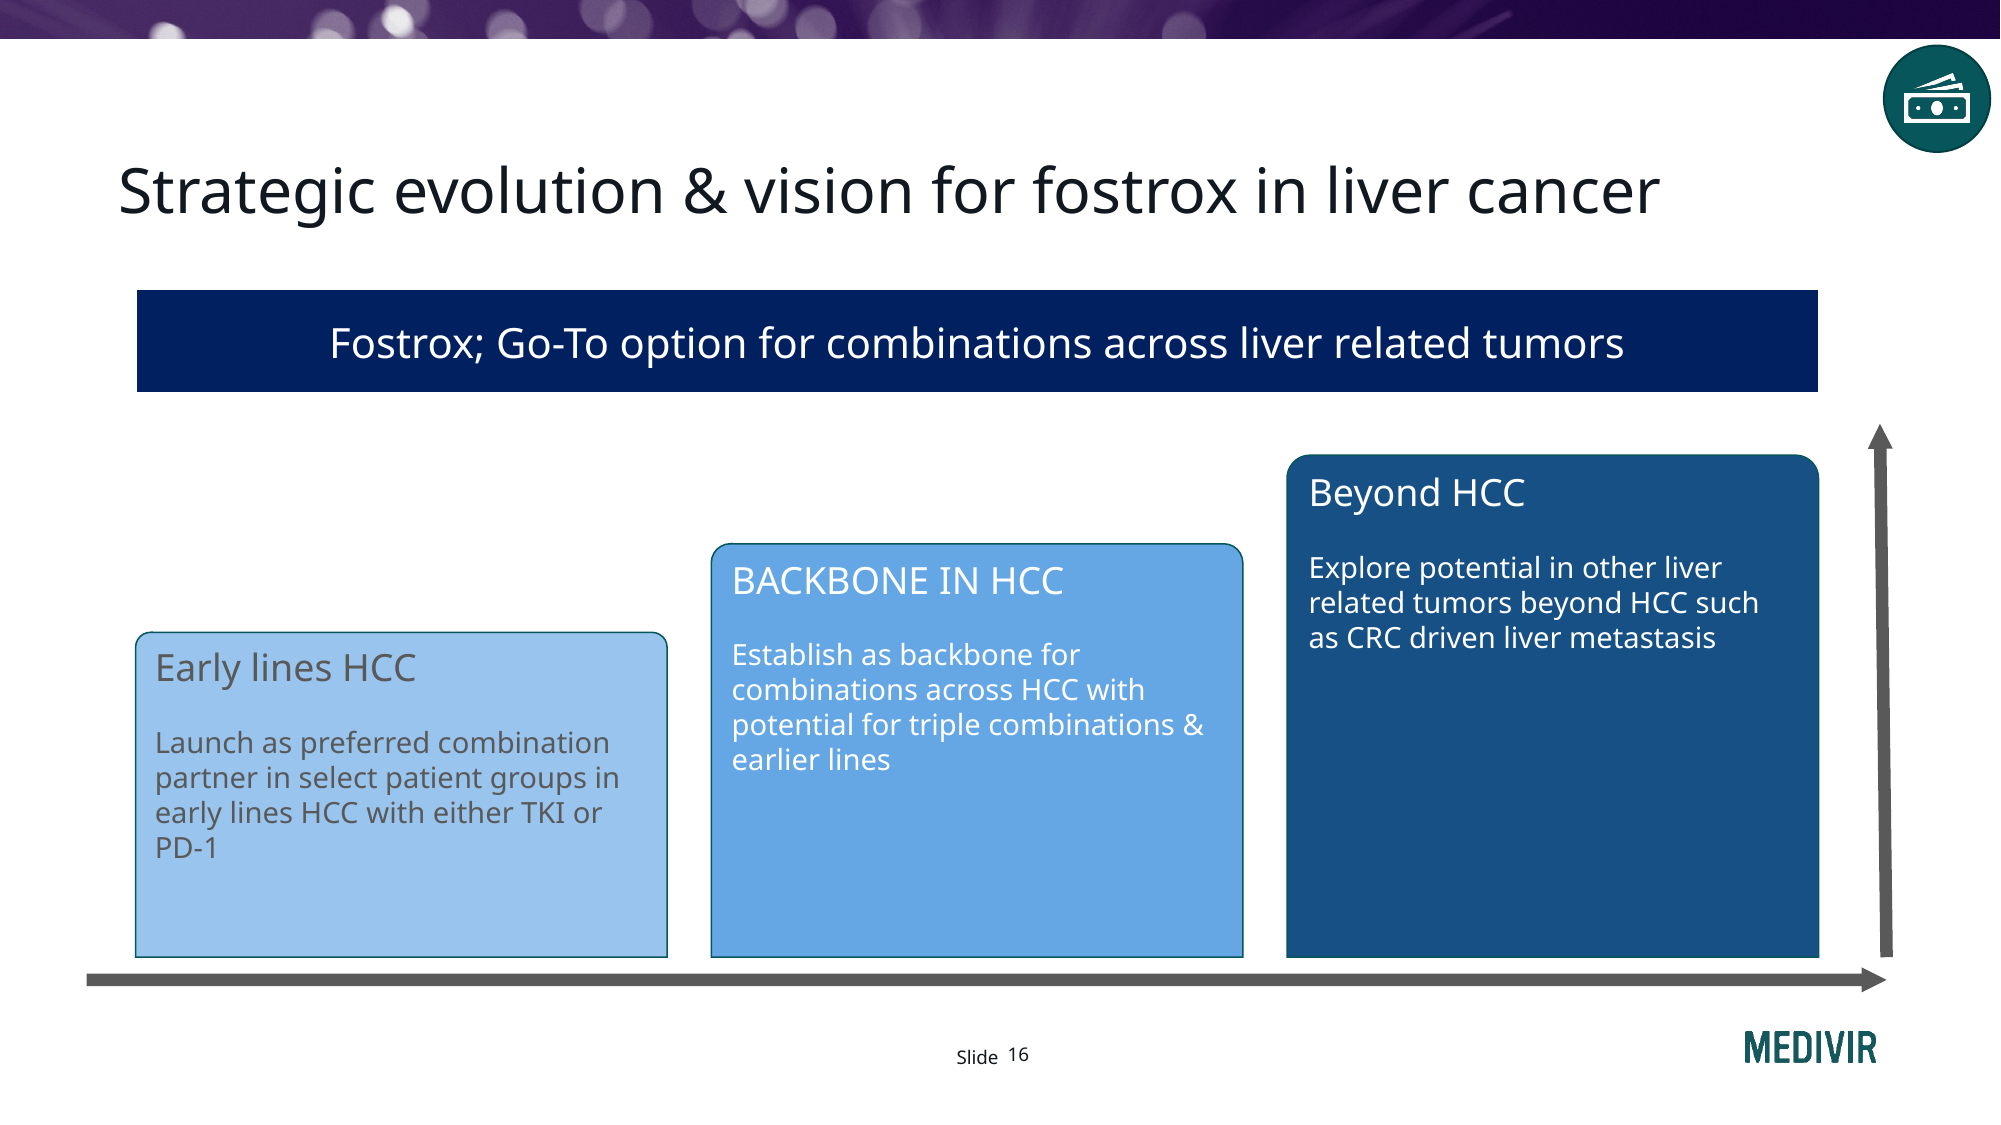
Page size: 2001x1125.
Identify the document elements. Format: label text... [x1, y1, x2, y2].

slide_number 16 [1004, 1016, 1099, 1076]
text_box [1882, 44, 1992, 153]
title Strategic evolution & vision for fostrox in liver cancer [103, 82, 1850, 235]
text_box Early lines HCC Launch as preferred combination partner in select patient groups in early lines HCC with either TKI or PD-1 [135, 631, 668, 958]
picture [1901, 63, 1973, 135]
picture [1745, 1031, 1876, 1063]
table_header Fostrox; Go-To option for combinations across liver related tumors [137, 290, 1818, 392]
text_box [1875, 423, 1887, 958]
text_box BACKBONE IN HCC Establish as backbone for combinations across HCC with potential for triple combinations & earlier lines [710, 542, 1244, 959]
text_box Beyond HCC Explore potential in other liver related tumors beyond HCC such as CRC driven liver metastasis [1286, 454, 1820, 959]
text_box [86, 975, 1887, 985]
picture [0, 0, 2000, 39]
